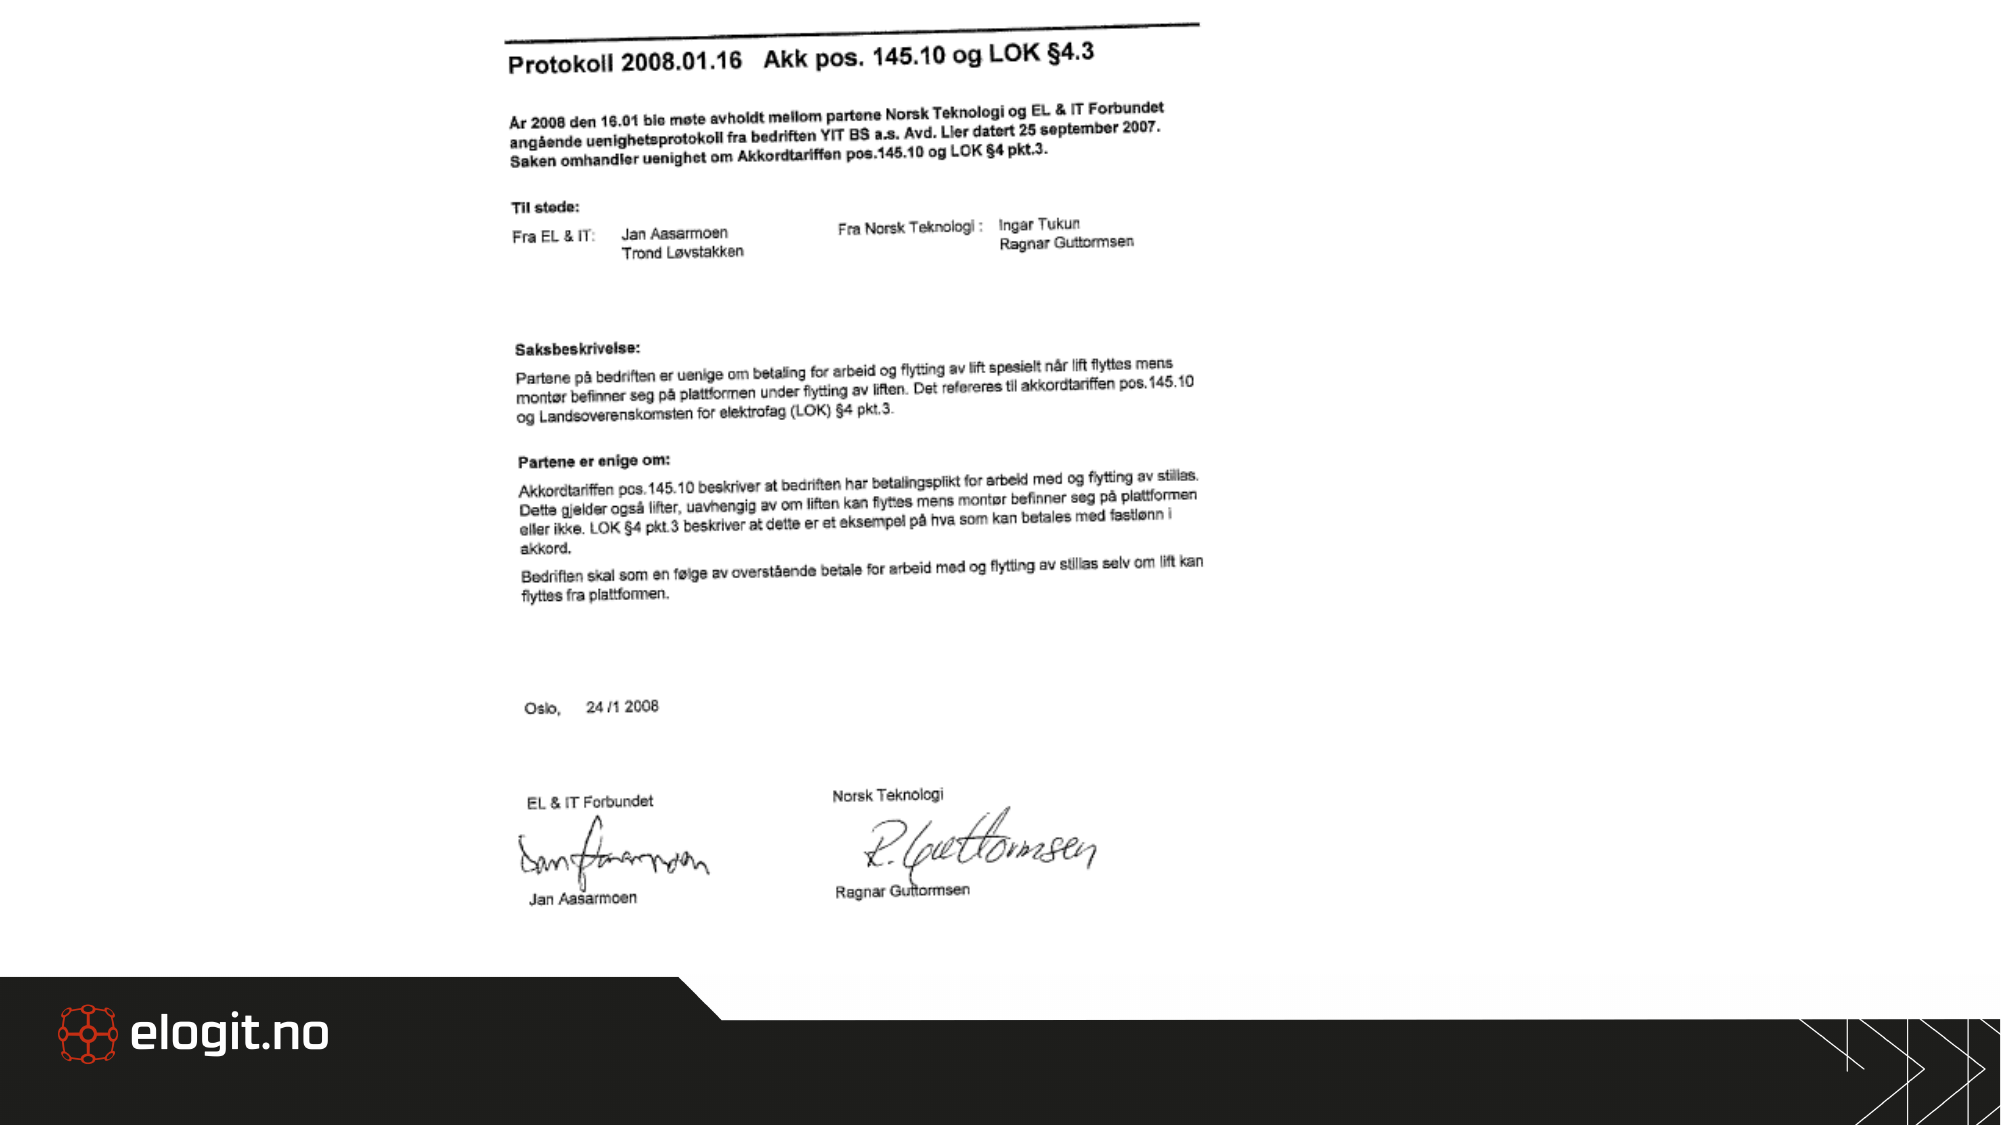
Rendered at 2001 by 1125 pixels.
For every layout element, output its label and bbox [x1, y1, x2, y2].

picture [0, 974, 2001, 1125]
picture [475, 0, 1225, 927]
